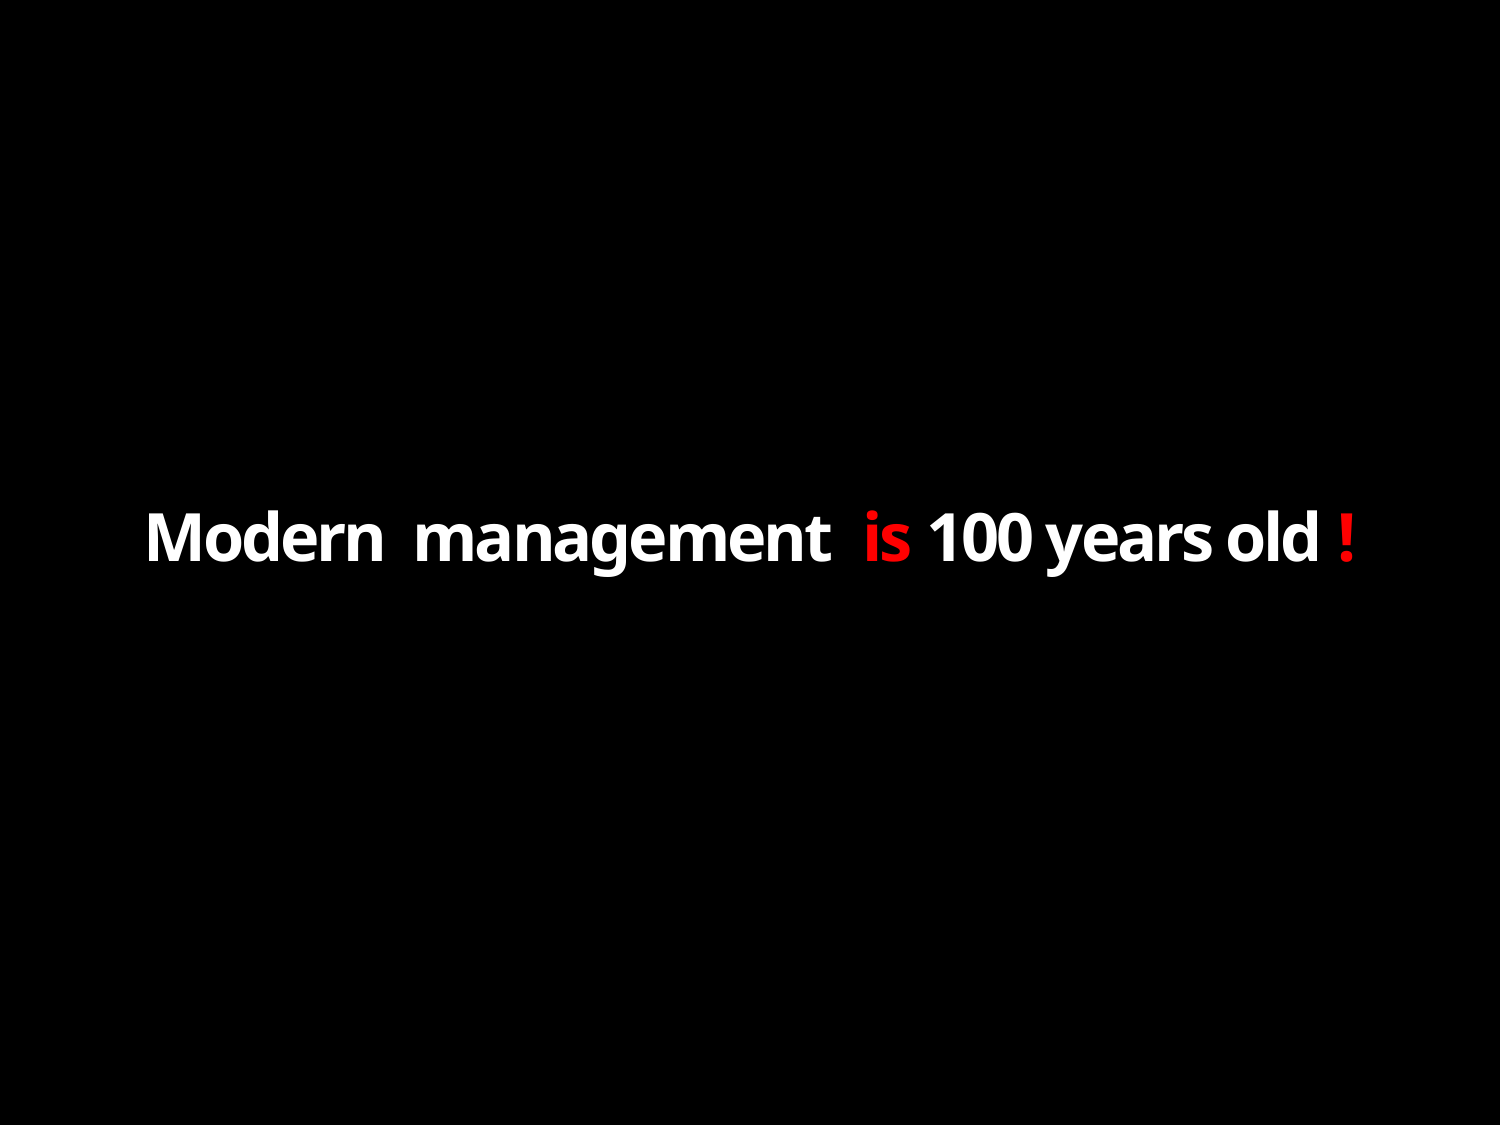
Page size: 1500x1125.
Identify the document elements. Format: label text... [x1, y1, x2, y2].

text_box Modern management is 100 years old ! [0, 487, 1500, 583]
